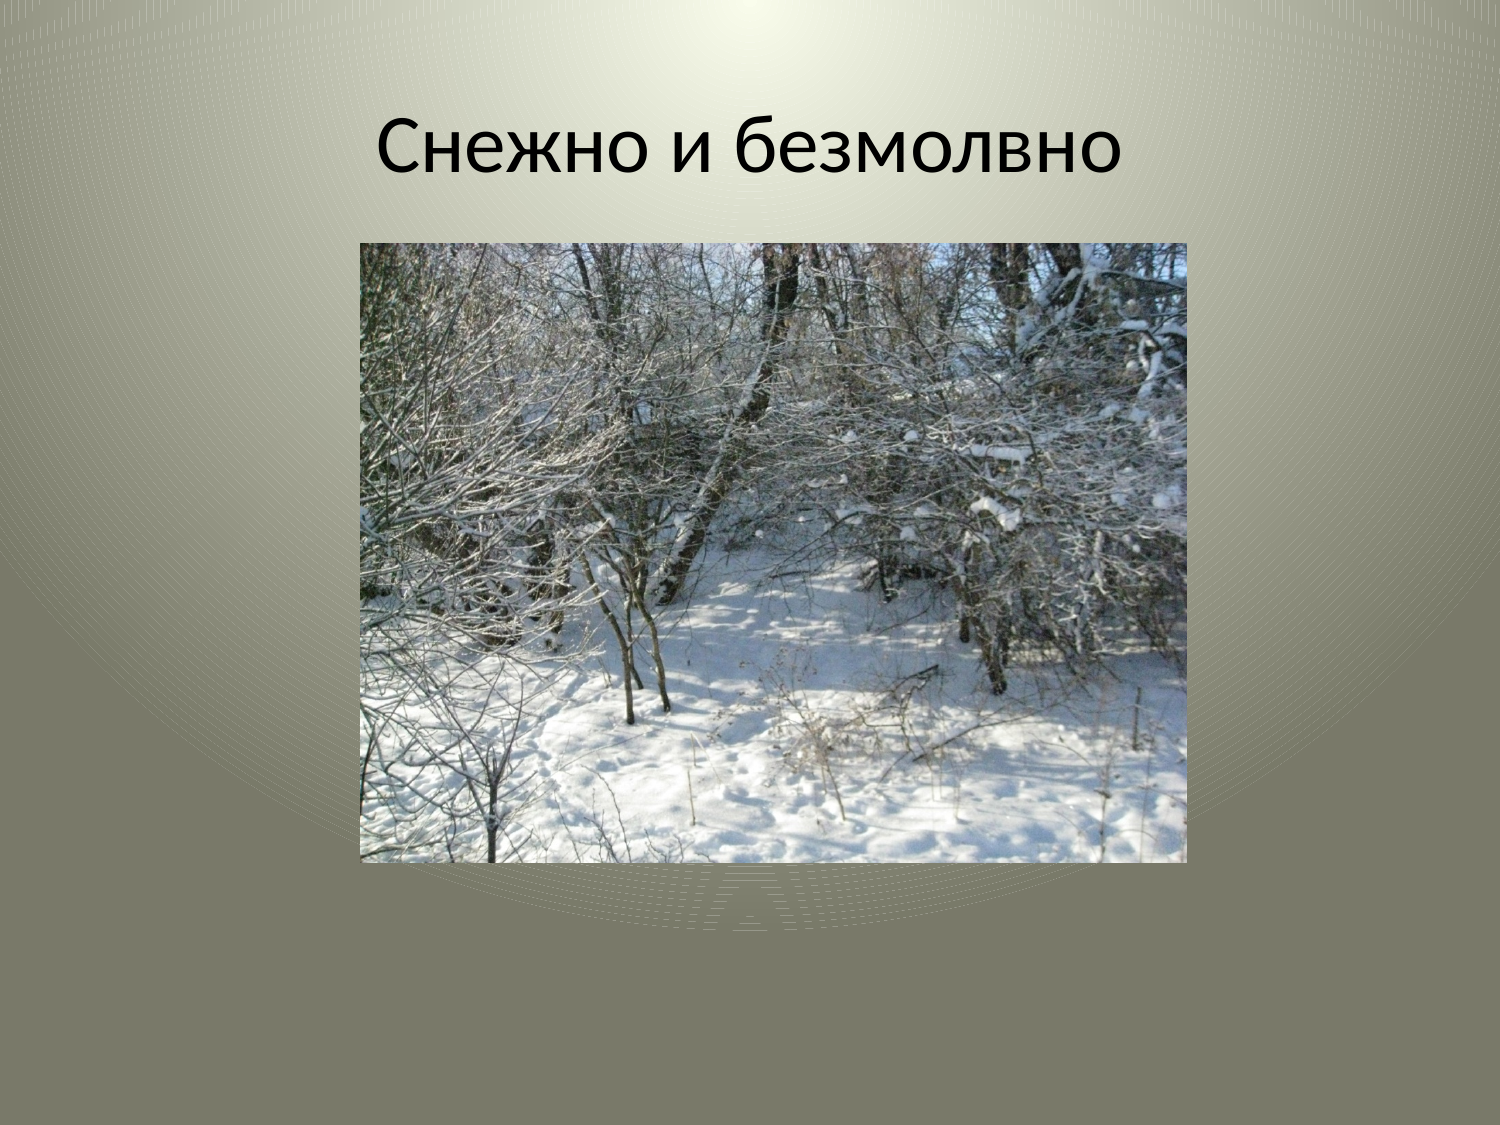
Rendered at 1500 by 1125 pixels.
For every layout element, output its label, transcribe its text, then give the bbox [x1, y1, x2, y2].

title Снежно и безмолвно [75, 45, 1425, 233]
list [359, 243, 1187, 864]
